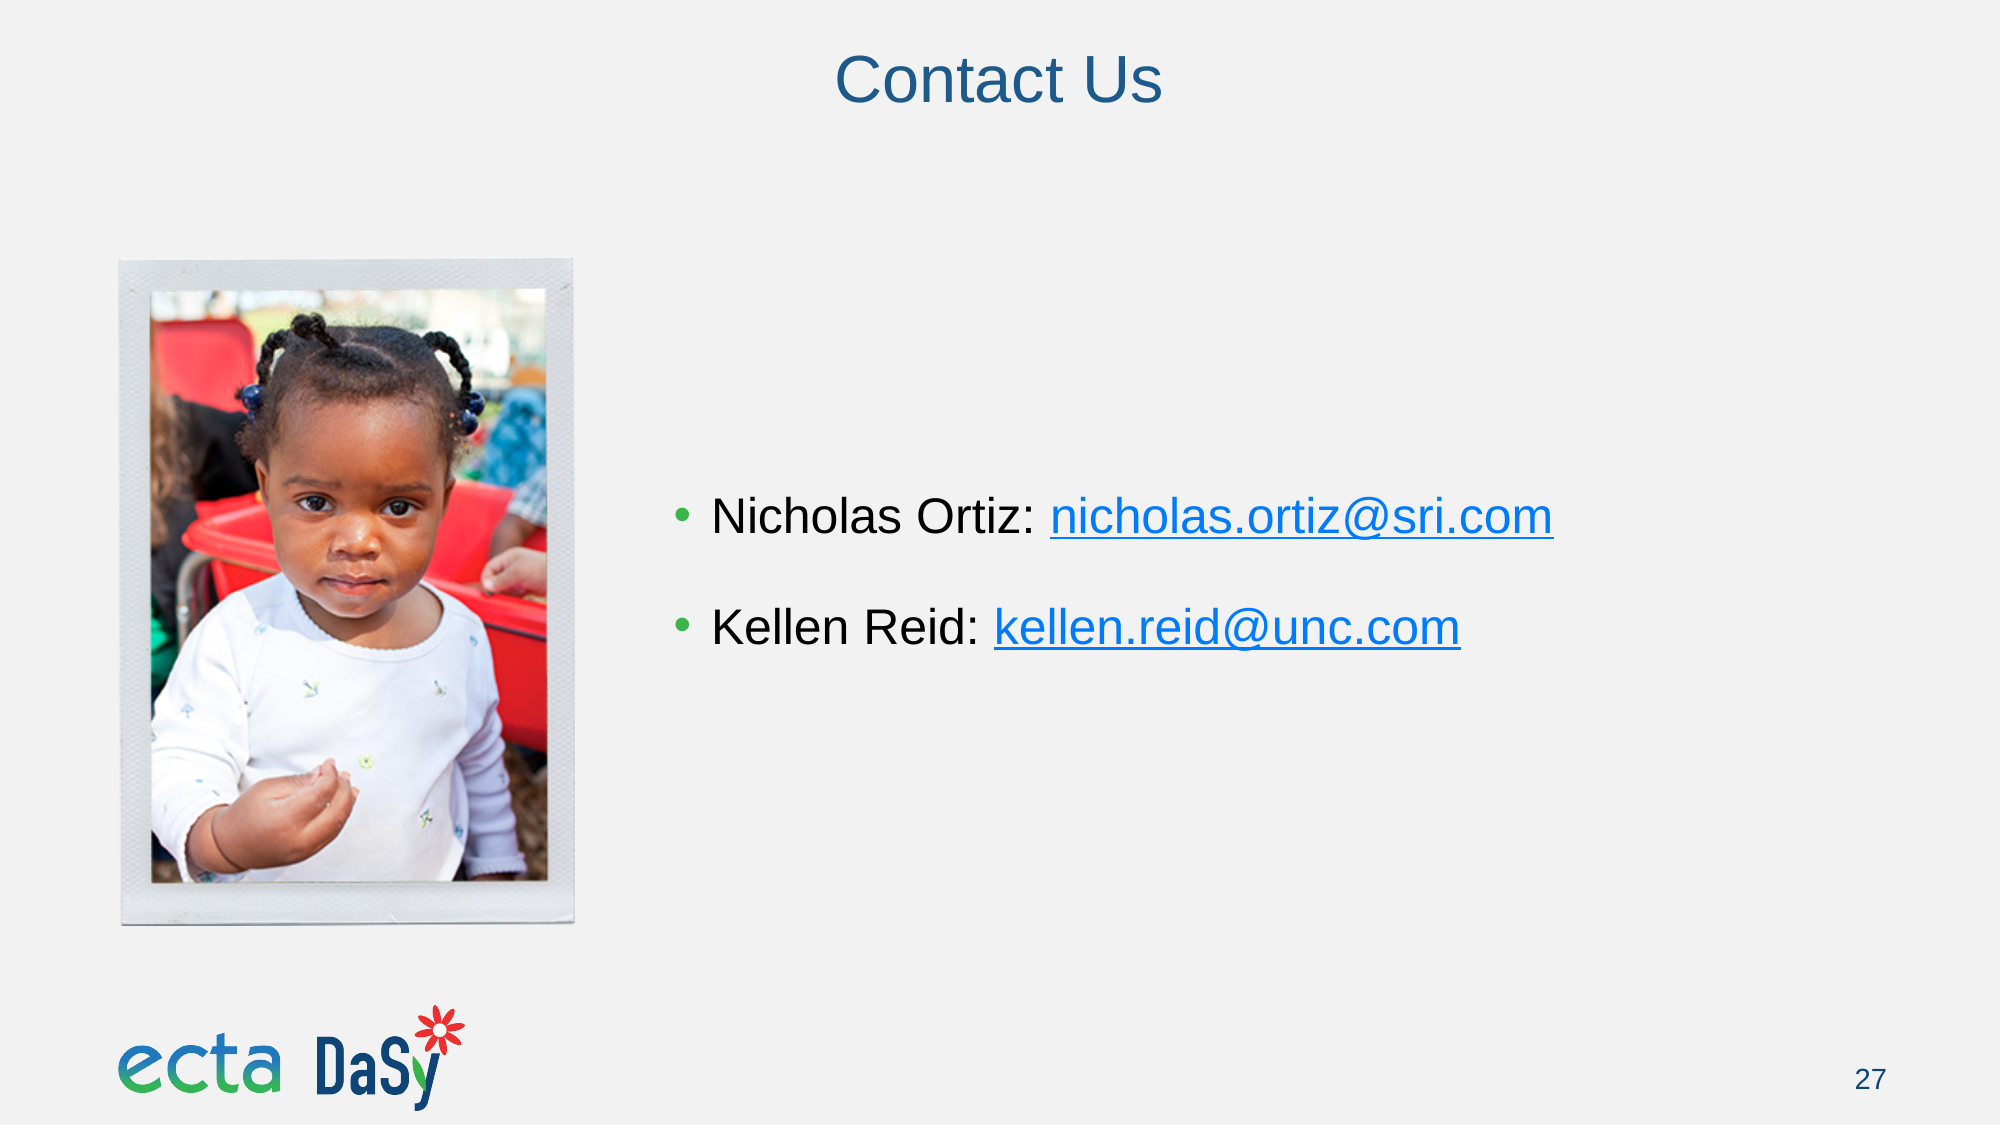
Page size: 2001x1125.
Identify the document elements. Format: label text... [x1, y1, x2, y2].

picture [317, 1005, 465, 1111]
list Nicholas Ortiz: nicholas.ortiz@sri.com Kellen Reid: kellen.reid@unc.com [658, 446, 1902, 959]
title Contact Us [96, 37, 1902, 188]
picture [117, 257, 575, 926]
slide_number 27 [1699, 1036, 1902, 1120]
picture [101, 1025, 297, 1101]
